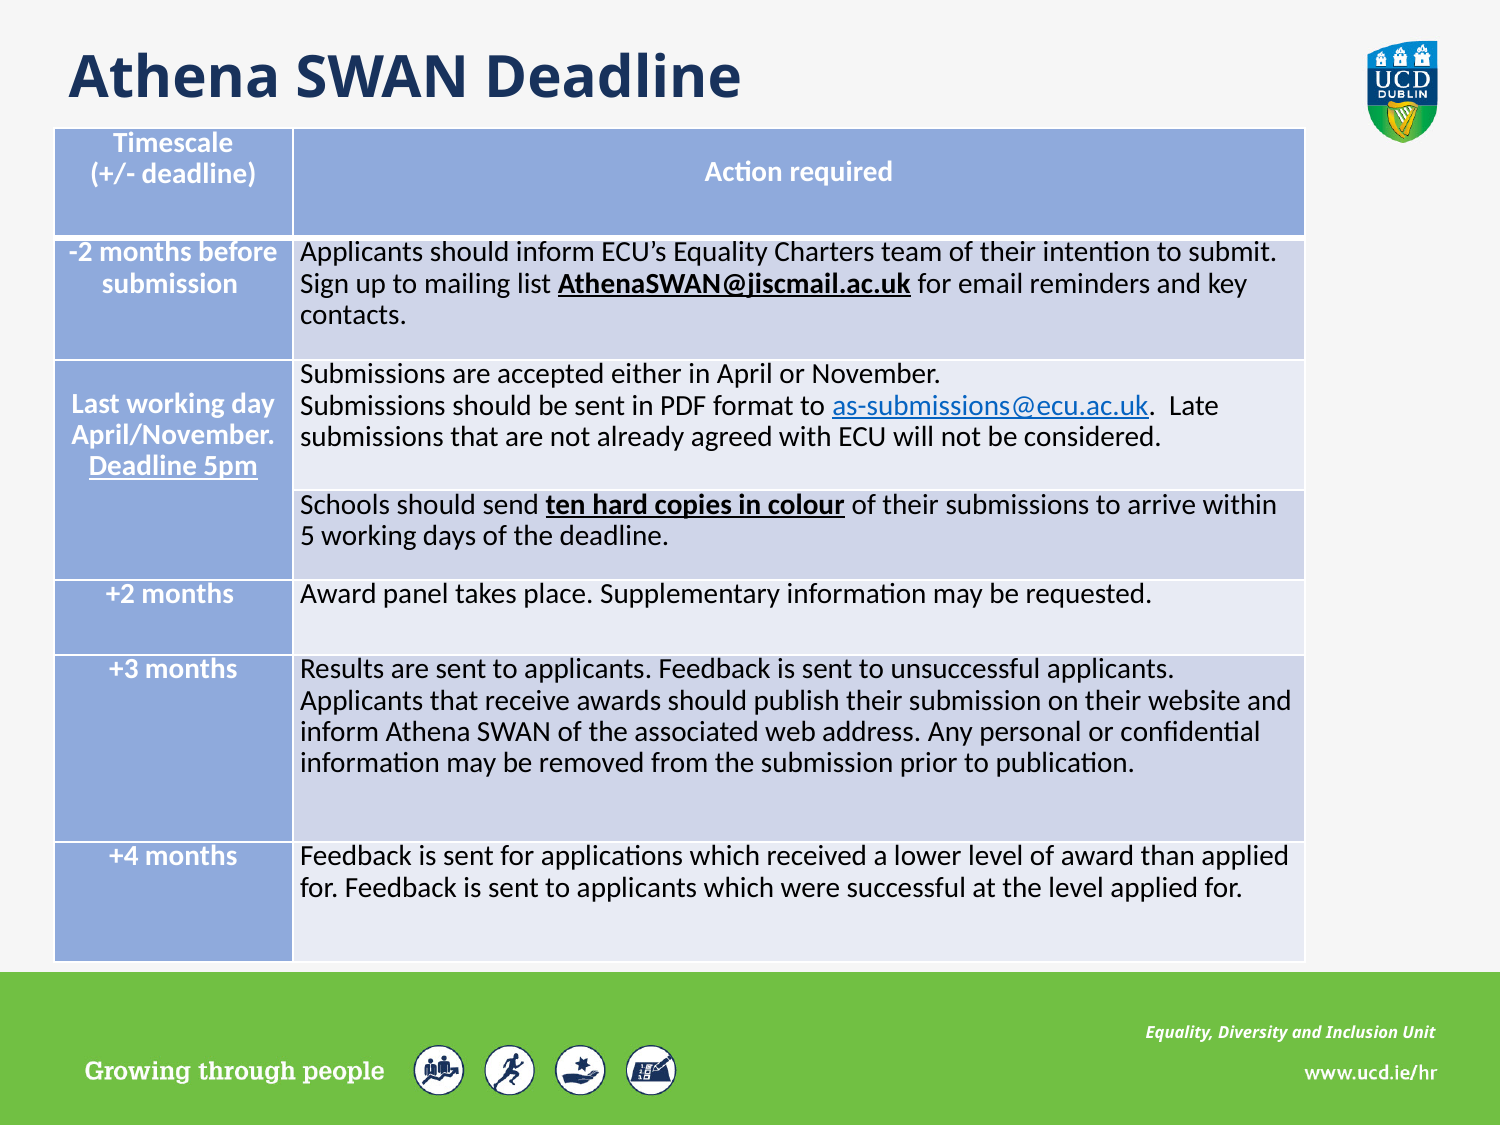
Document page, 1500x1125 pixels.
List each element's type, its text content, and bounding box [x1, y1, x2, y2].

text_box Athena SWAN Deadline [53, 32, 993, 117]
table_cell Feedback is sent for applications which received a lower level of award than applied for. Feedback is sent to applicants which were successful at the level applied for. [294, 843, 1304, 961]
table_cell Results are sent to applicants. Feedback is sent to unsuccessful applicants. Applicants that receive awards should publish their submission on their website and inform Athena SWAN of the associated web address. Any personal or confidential information may be removed from the submission prior to publication. [294, 656, 1304, 841]
table_header Action required [294, 129, 1304, 235]
table_cell Applicants should inform ECU’s Equality Charters team of their intention to submit. Sign up to mailing list AthenaSWAN@jiscmail.ac.uk for email reminders and key contacts. [294, 241, 1304, 359]
text_box Equality, Diversity and Inclusion Unit [816, 1014, 1451, 1049]
table_cell Last working day April/November. Deadline 5pm [55, 361, 292, 579]
table_cell Submissions are accepted either in April or November. Submissions should be sent in PDF format to as-submissions@ecu.ac.uk. Late submissions that are not already agreed with ECU will not be considered. [294, 361, 1304, 489]
table_header Timescale (+/- deadline) [55, 129, 292, 235]
table_cell +2 months [55, 581, 292, 654]
table_cell Schools should send ten hard copies in colour of their submissions to arrive within 5 working days of the deadline. [294, 491, 1304, 579]
picture [0, 0, 1500, 1125]
table_cell +3 months [55, 656, 292, 841]
table_cell -2 months before submission [55, 241, 292, 359]
table_cell Award panel takes place. Supplementary information may be requested. [294, 581, 1304, 654]
table_cell +4 months [55, 843, 292, 961]
